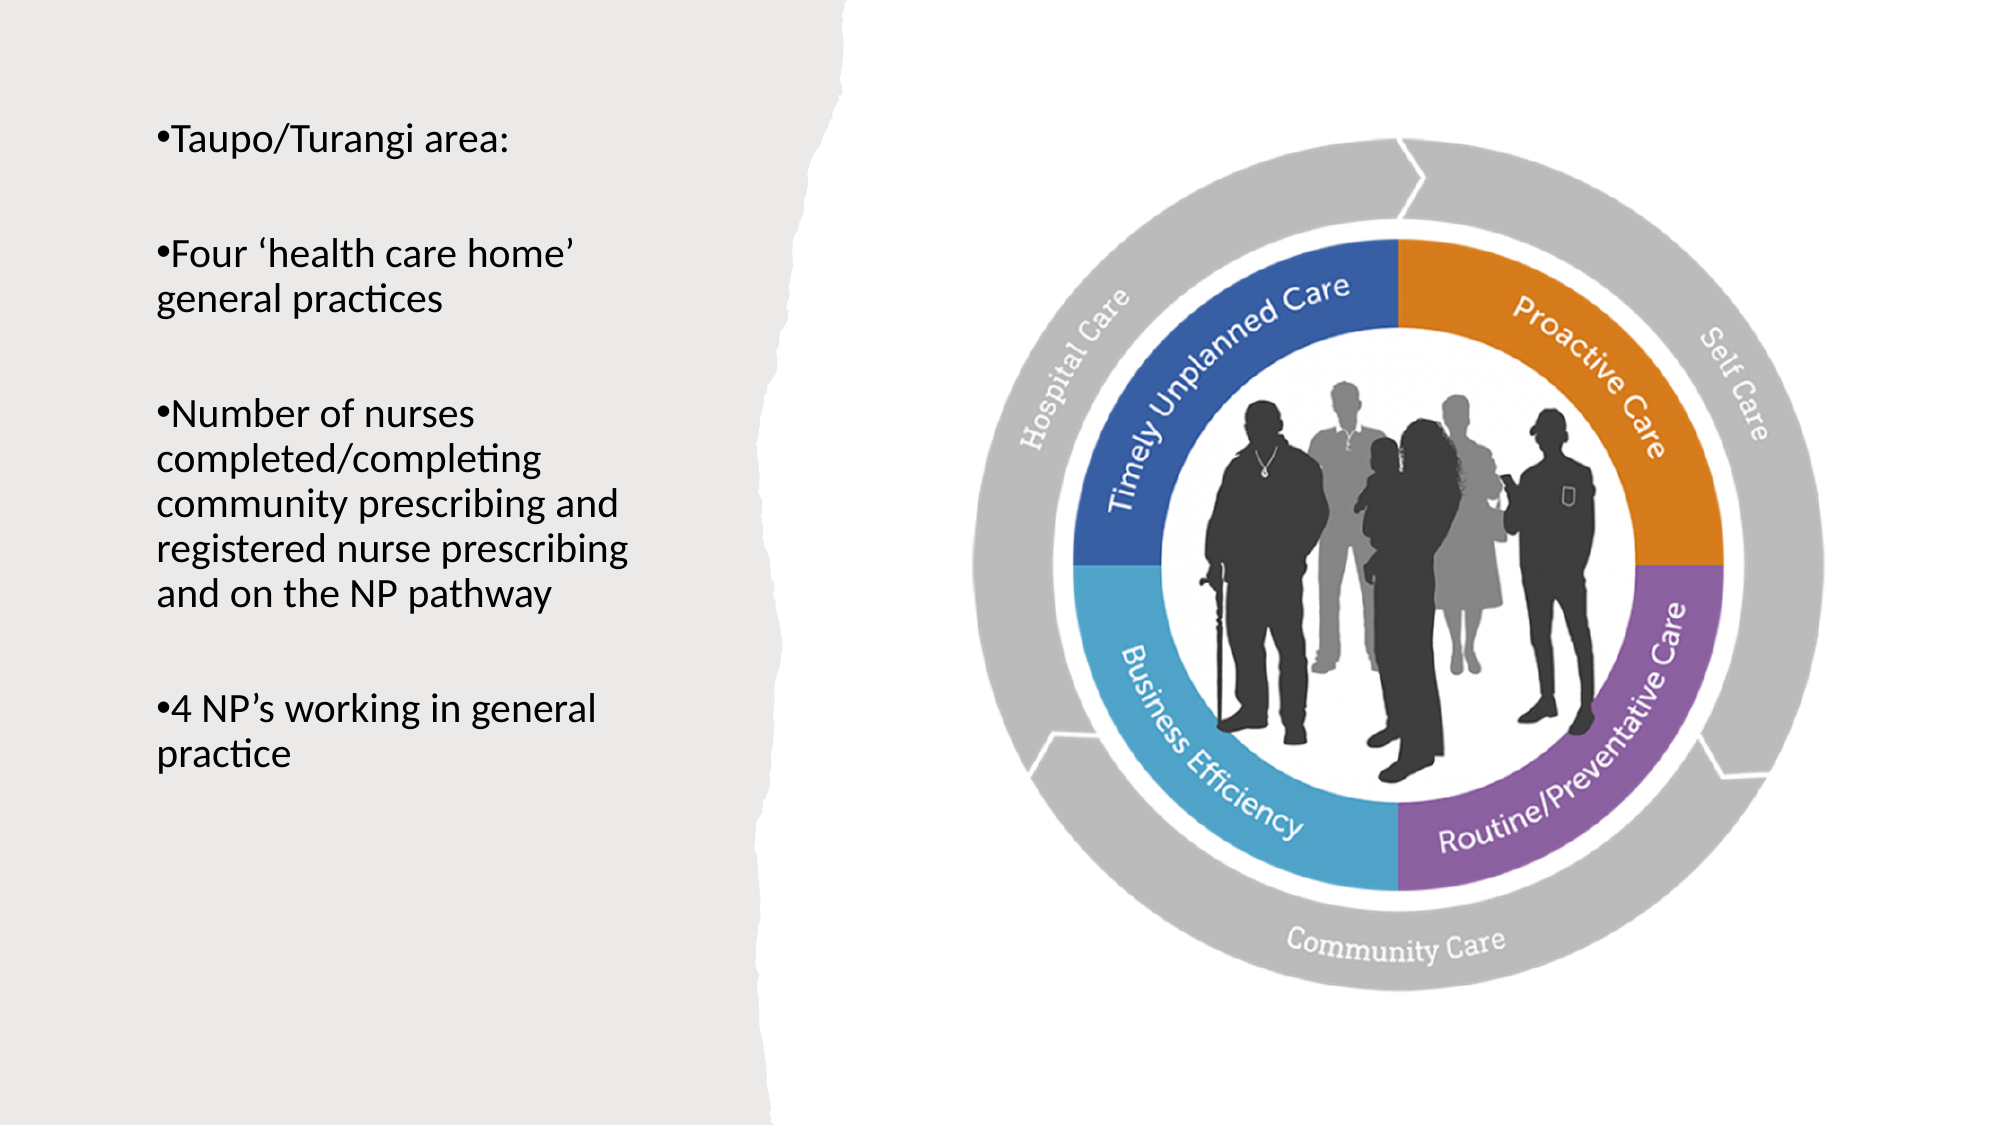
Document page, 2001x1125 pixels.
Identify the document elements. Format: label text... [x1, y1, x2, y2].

picture [942, 108, 1855, 1021]
text_box Taupo/Turangi area: Four ‘health care home’ general practices Number of nurses completed/completing community prescribing and registered nurse prescribing and on the NP pathway 4 NP’s working in general practice [141, 108, 704, 1002]
text_box [0, 0, 929, 1125]
text_box [756, 0, 2000, 1125]
